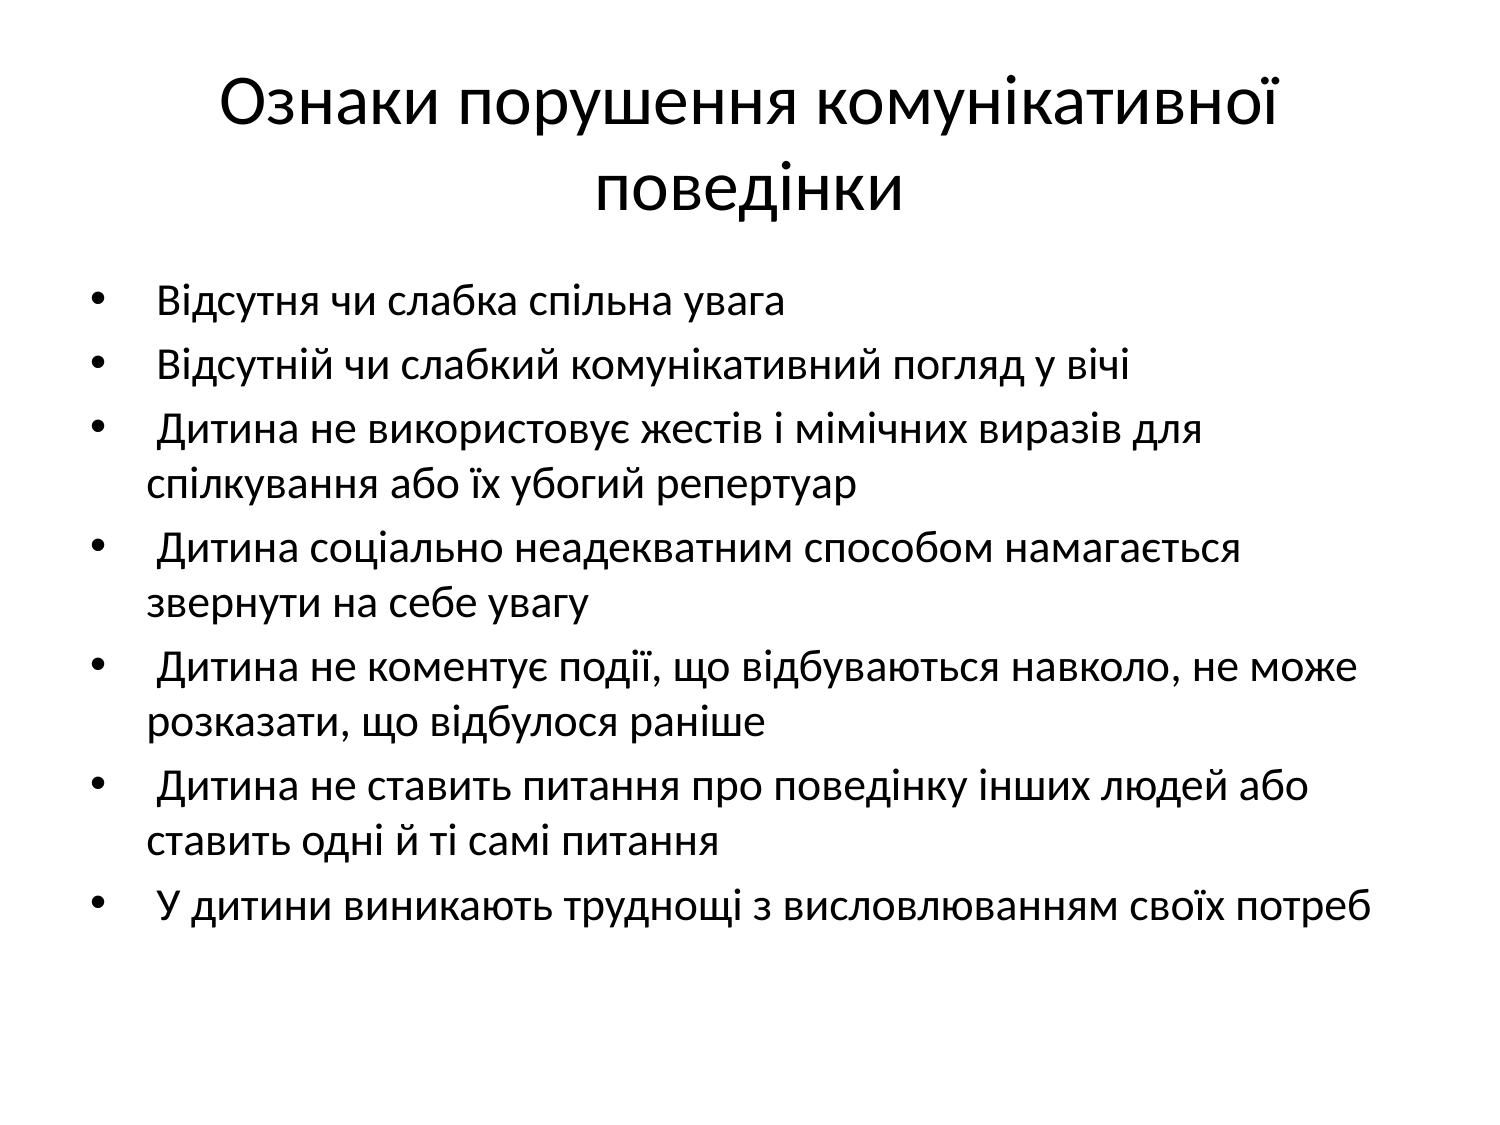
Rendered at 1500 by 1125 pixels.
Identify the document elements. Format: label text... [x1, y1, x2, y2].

list Відсутня чи слабка спільна увага Відсутній чи слабкий комунікативний погляд у вічі Дитина не використовує жестів і мімічних виразів для спілкування або їх убогий репертуар Дитина соціально неадекватним способом намагається звернути на себе увагу Дитина не коментує події, що відбуваються навколо, не може розказати, що відбулося раніше Дитина не ставить питання про поведінку інших людей або ставить одні й ті самі питання У дитини виникають труднощі з висловлюванням своїх потреб [75, 262, 1425, 1005]
title Ознаки порушення комунікативної поведінки [75, 45, 1425, 233]
